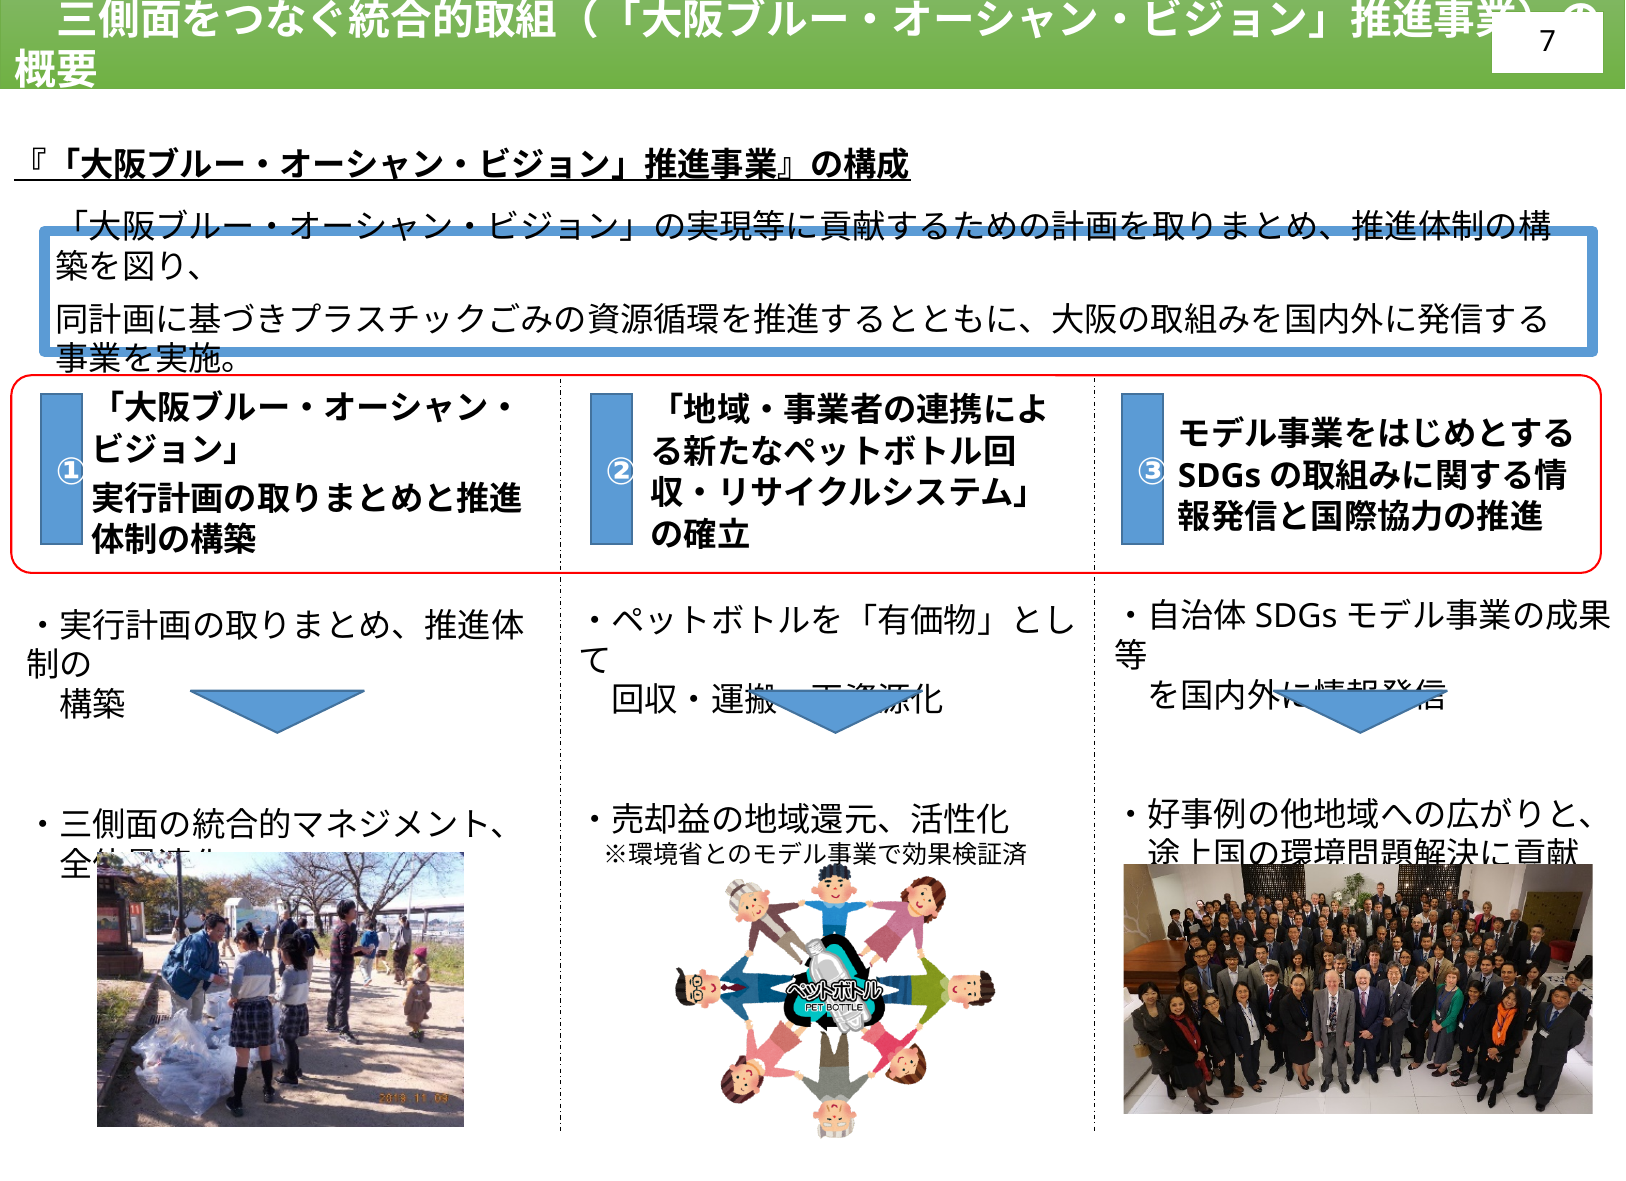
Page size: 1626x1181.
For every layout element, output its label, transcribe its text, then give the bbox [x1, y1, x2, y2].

text_box ・実行計画の取りまとめ、推進体制の 構築 ・三側面の統合的マネジメント、 全体最適化 [10, 595, 272, 876]
picture [97, 852, 464, 1127]
picture [1123, 864, 1593, 1114]
text_box ・自治体SDGsモデル事業の成果等 を国内外に情報発信 ・好事例の他地域への広がりと、 途上国の環境問題解決に貢献 [1098, 586, 1625, 839]
text_box [748, 689, 923, 734]
text_box 「大阪ブルー・オーシャン・ビジョン」の実現等に貢献するための計画を取りまとめ、推進体制の構築を図り、 同計画に基づきプラスチックごみの資源循環を推進するとともに、大阪の取組みを国内外に発信する事業を実施。 [44, 231, 1593, 352]
text_box ③ [1121, 393, 1164, 545]
text_box ① [40, 393, 83, 545]
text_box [469, 213, 1133, 271]
text_box [189, 689, 272, 732]
picture [671, 843, 1000, 1140]
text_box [272, 477, 451, 852]
text_box [10, 374, 1602, 574]
text_box ② [590, 393, 633, 545]
text_box ・ペットボトルを「有価物」として 回収・運搬・再資源化 ・売却益の地域還元、活性化 ※環境省とのモデル事業で効果検証済 [562, 590, 1093, 871]
text_box [1272, 689, 1448, 734]
text_box 『「大阪ブルー・オーシャン・ビジョン」推進事業』の構成 [13, 142, 1369, 183]
text_box 三側面をつなぐ統合的取組（「大阪ブルー・オーシャン・ビジョン」推進事業）の概要 [0, 1, 1625, 84]
text_box ・実行計画の取りまとめ、推進体制の 構築 ・三側面の統合的マネジメント、 全体最適化 [451, 595, 544, 876]
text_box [533, 325, 1107, 370]
